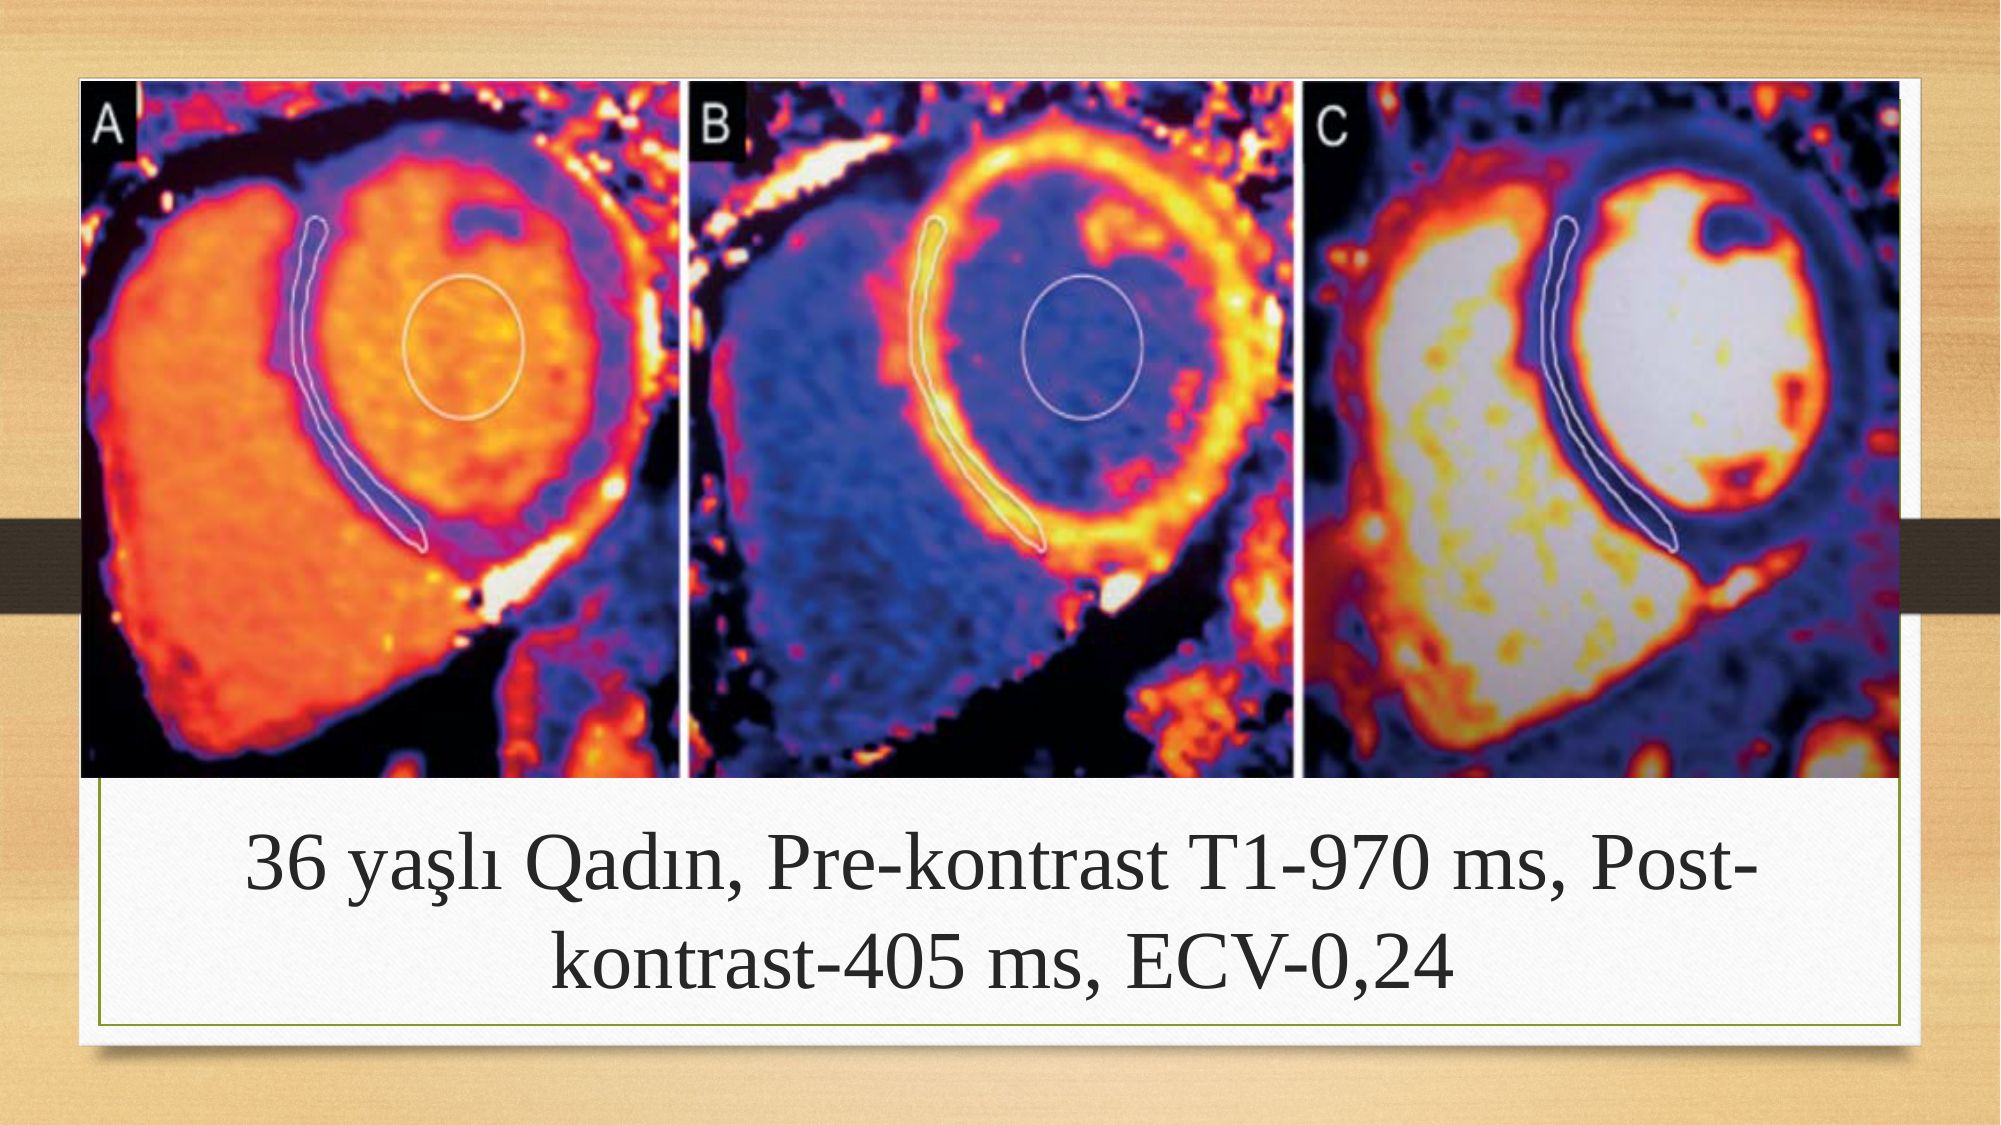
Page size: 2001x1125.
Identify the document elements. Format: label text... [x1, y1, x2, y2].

picture [0, 0, 2001, 1125]
title 36 yaşlı Qadın, Pre-kontrast T1-970 ms, Post-kontrast-405 ms, ECV-0,24 [135, 799, 1871, 1013]
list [80, 80, 1900, 778]
